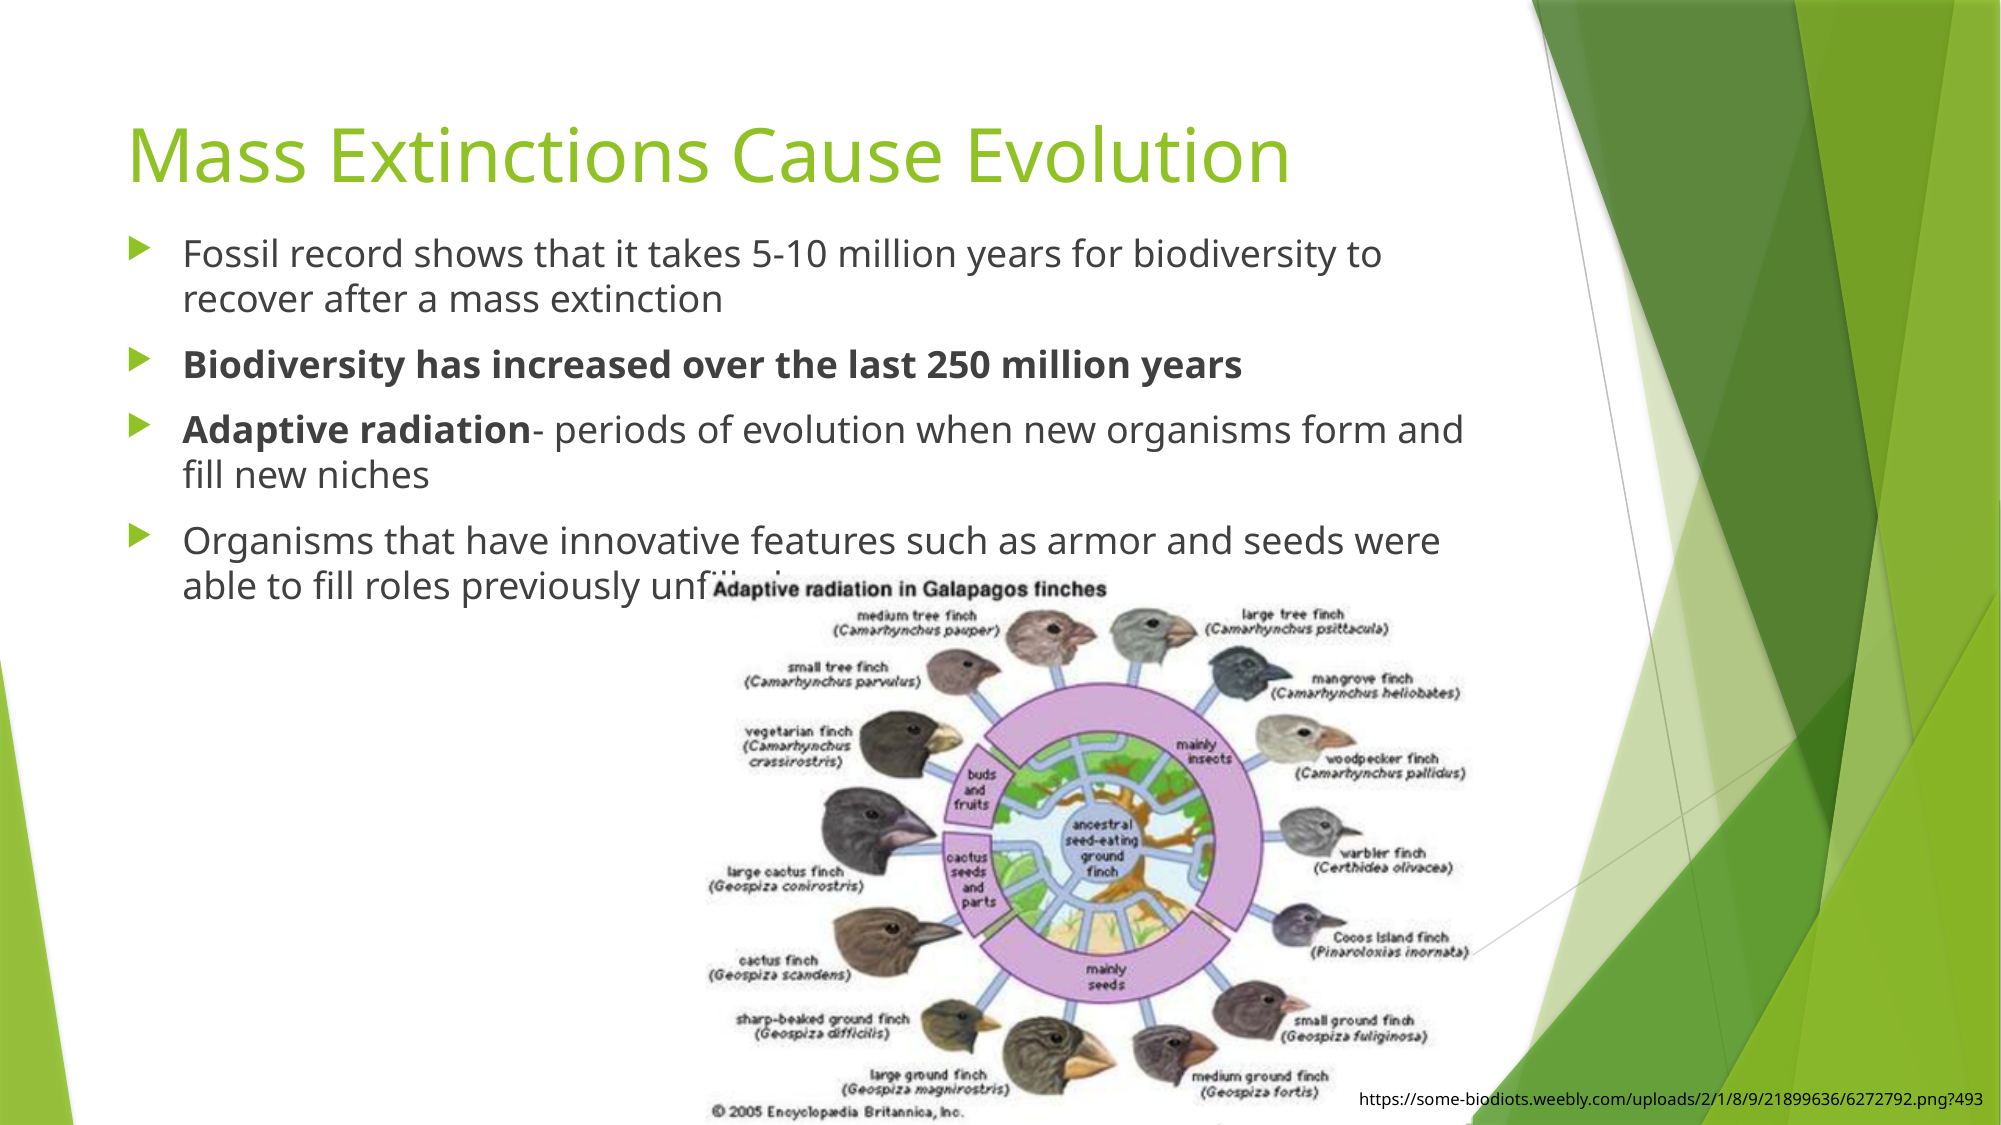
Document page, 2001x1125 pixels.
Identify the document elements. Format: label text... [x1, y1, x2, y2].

list Fossil record shows that it takes 5-10 million years for biodiversity to recover after a mass extinction Biodiversity has increased over the last 250 million years Adaptive radiation- periods of evolution when new organisms form and fill new niches Organisms that have innovative features such as armor and seeds were able to fill roles previously unfilled [111, 222, 1522, 859]
text_box https://some-biodiots.weebly.com/uploads/2/1/8/9/21899636/6272792.png?493 [1478, 1081, 2000, 1117]
picture [704, 574, 1474, 1125]
title Mass Extinctions Cause Evolution [111, 99, 1522, 222]
